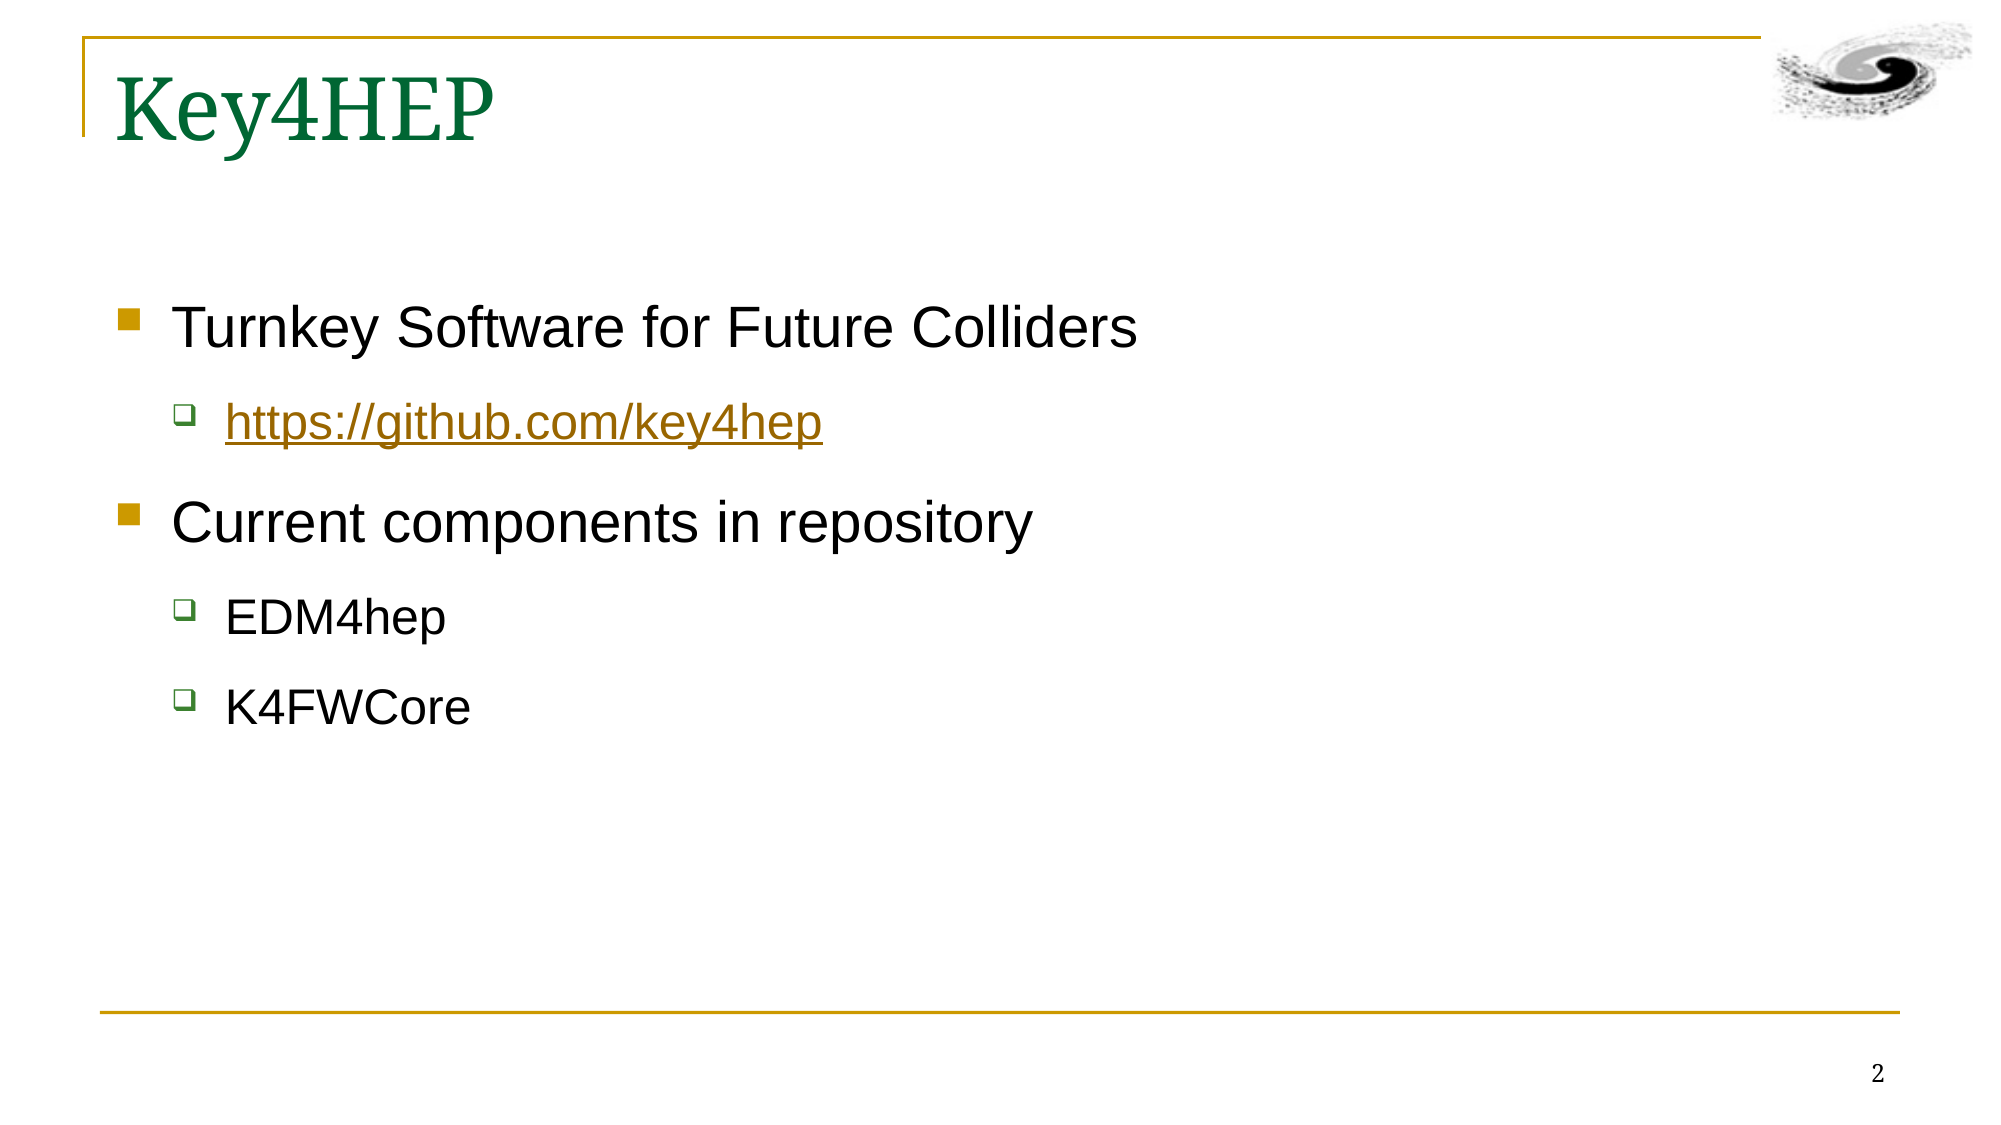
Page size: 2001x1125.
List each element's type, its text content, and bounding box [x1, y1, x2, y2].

picture [1761, 11, 1985, 132]
slide_number 2 [1433, 1023, 1901, 1100]
list Turnkey Software for Future Colliders https://github.com/key4hep Current components in repository EDM4hep K4FWCore [99, 246, 1901, 1006]
title Key4HEP [99, 45, 1901, 233]
